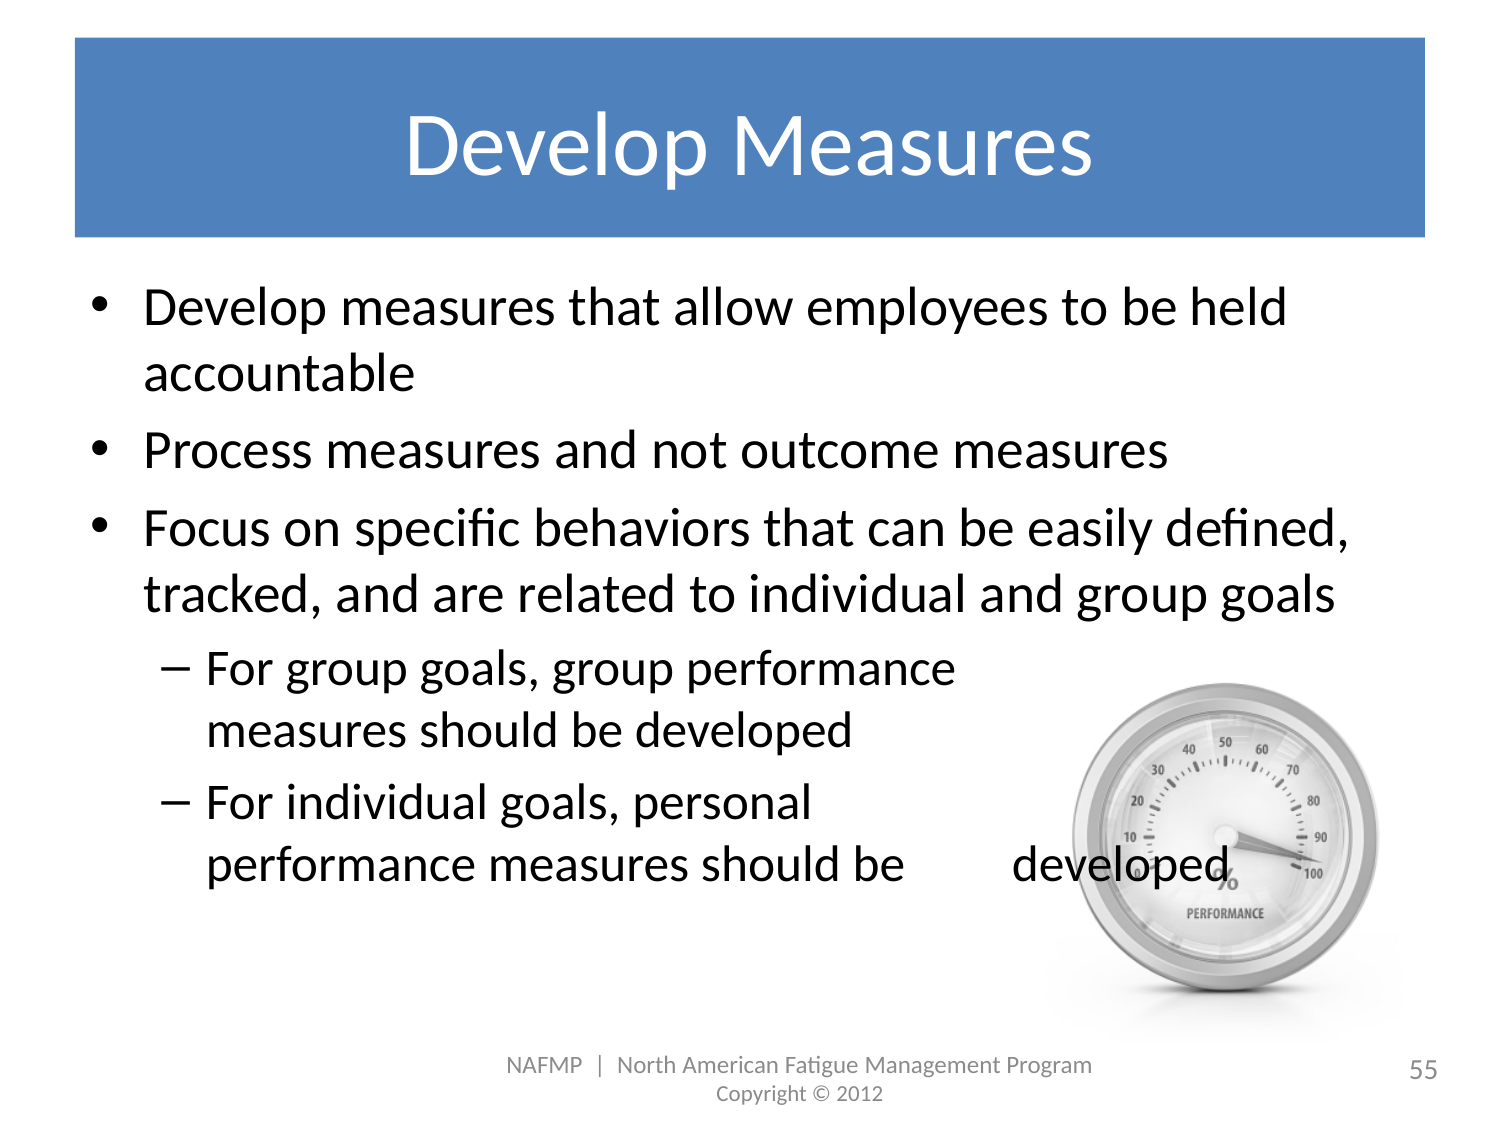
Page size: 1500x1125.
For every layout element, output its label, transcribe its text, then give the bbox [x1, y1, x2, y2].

list Develop measures that allow employees to be held accountable Process measures and not outcome measures Focus on specific behaviors that can be easily defined, tracked, and are related to individual and group goals For group goals, group performance measures should be developed For individual goals, personal performance measures should be developed [75, 262, 1425, 1005]
title Develop Measures [75, 45, 1425, 233]
picture [1012, 624, 1439, 1051]
